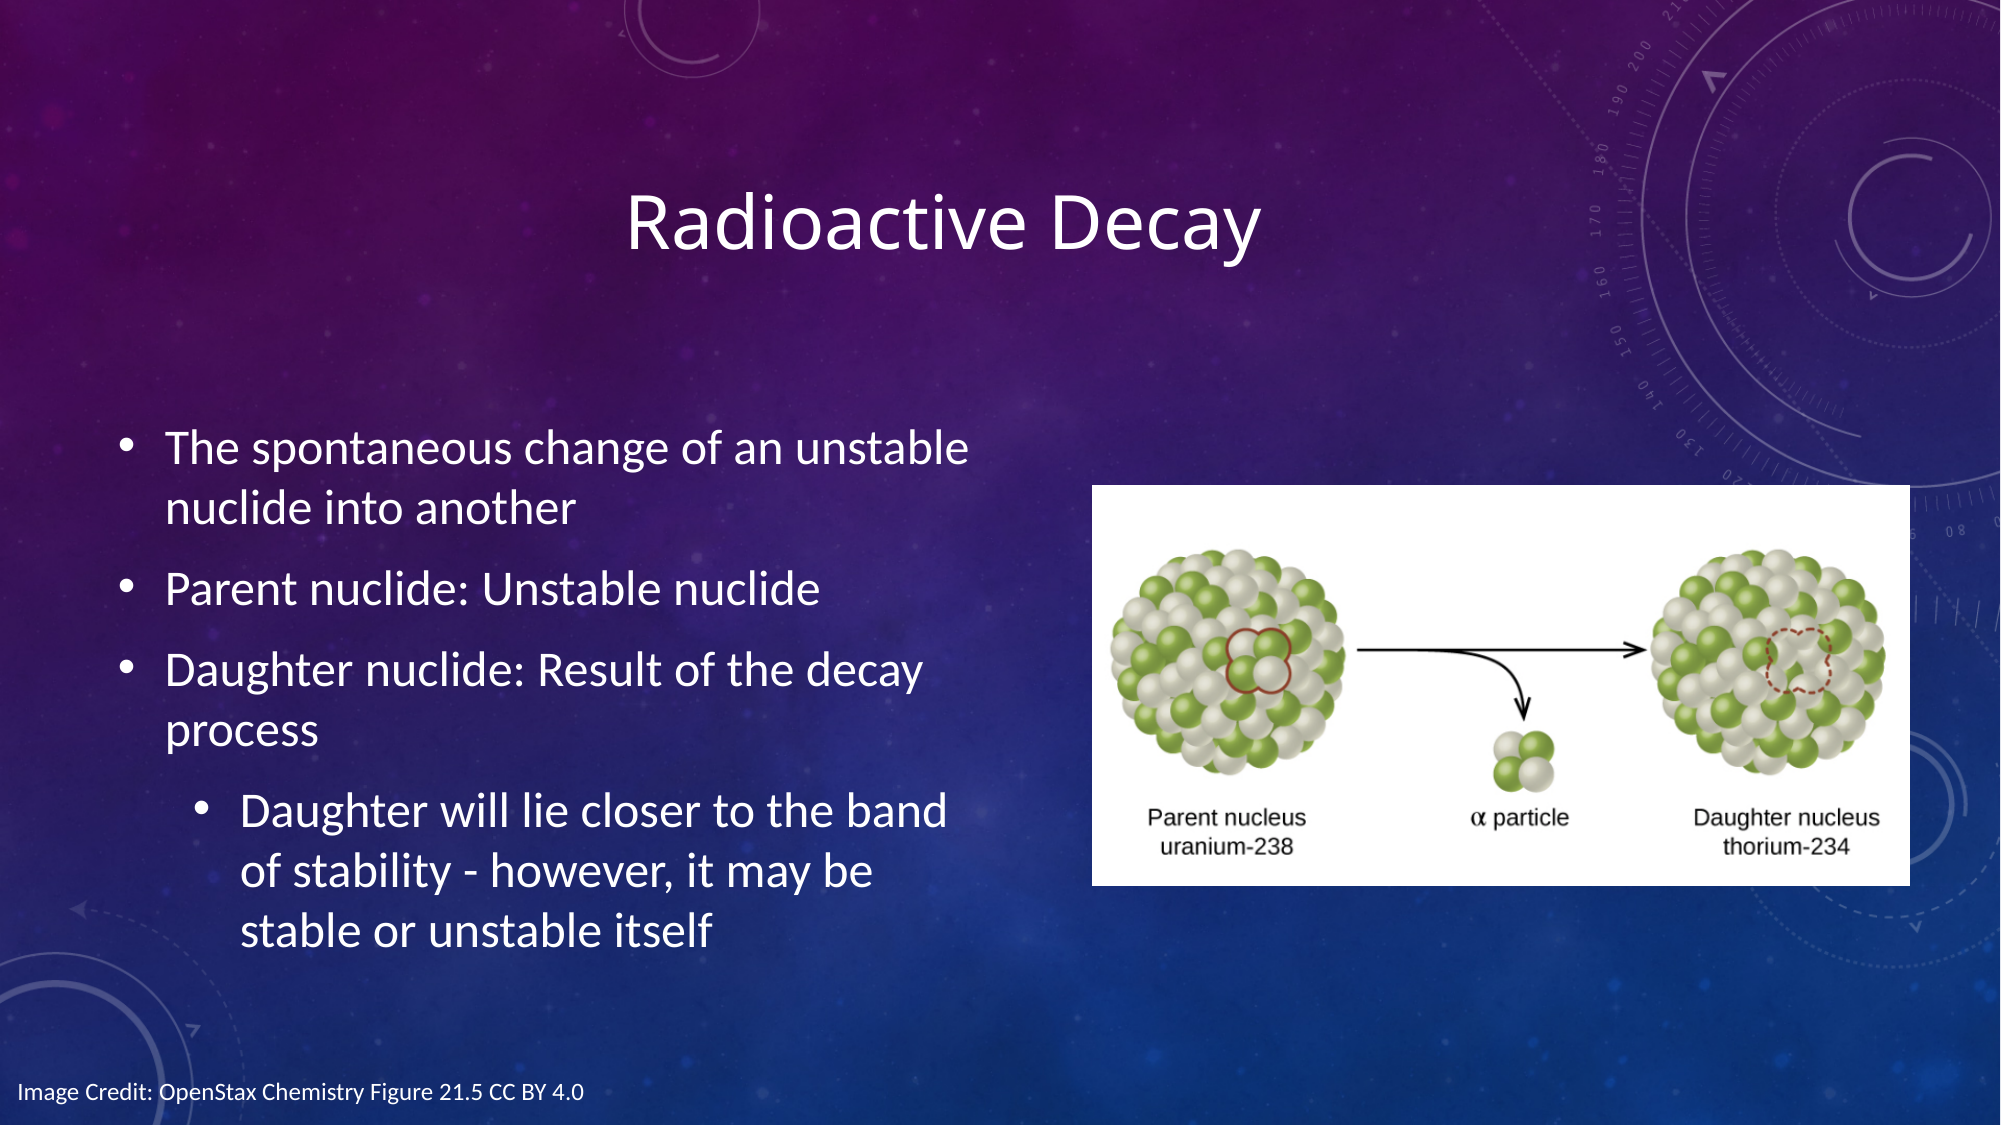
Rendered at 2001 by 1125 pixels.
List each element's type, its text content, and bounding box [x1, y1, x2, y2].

text_box Image Credit: OpenStax Chemistry Figure 21.5 CC BY 4.0 [9, 1068, 1847, 1114]
title Radioactive Decay [111, 99, 1775, 340]
list The spontaneous change of an unstable nuclide into another Parent nuclide: Unstable nuclide Daughter nuclide: Result of the decay process Daughter will lie closer to the band of stability - however, it may be stable or unstable itself [109, 330, 988, 1042]
picture [0, 0, 2001, 1125]
